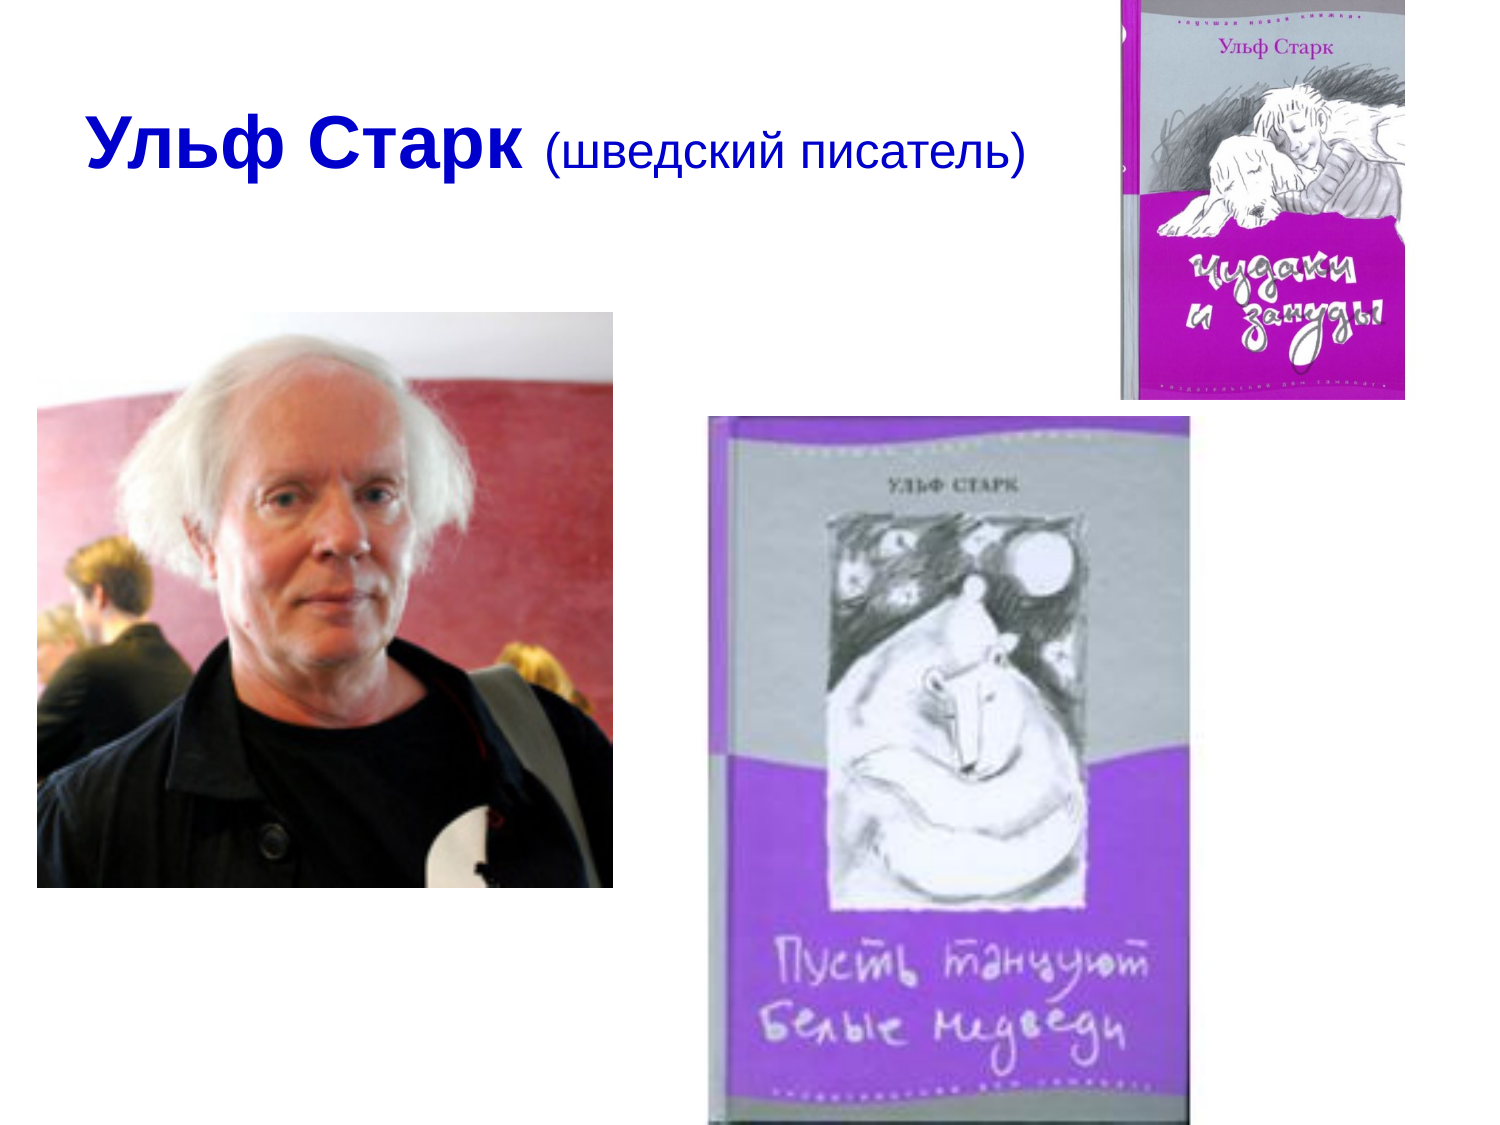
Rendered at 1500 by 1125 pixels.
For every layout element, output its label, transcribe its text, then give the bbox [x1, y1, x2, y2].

picture [1062, 0, 1463, 401]
title Ульф Старк (шведский писатель) [0, 45, 1057, 233]
picture [37, 312, 1376, 1125]
